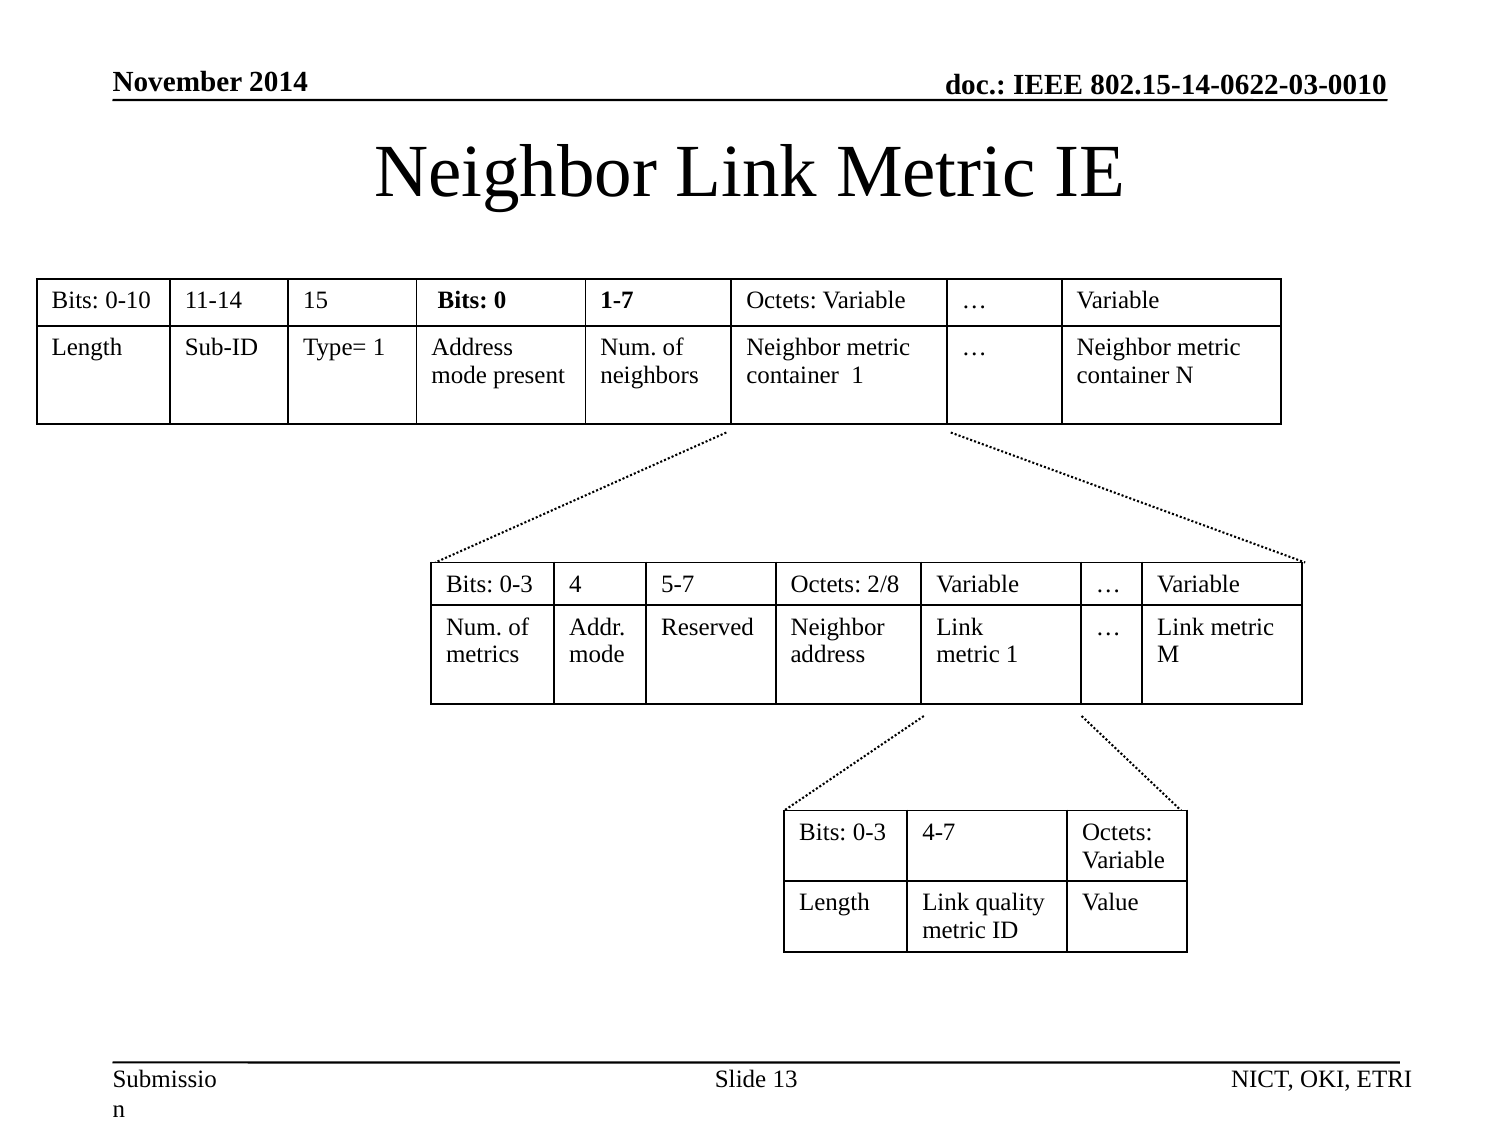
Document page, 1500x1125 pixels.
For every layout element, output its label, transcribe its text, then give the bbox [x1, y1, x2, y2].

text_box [783, 715, 924, 811]
table_header Octets: Variable [732, 280, 946, 325]
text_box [950, 432, 1306, 563]
table_cell Num. of metrics [432, 606, 553, 703]
table_cell Sub-ID [171, 327, 287, 423]
footer NICT, OKI, ETRI [900, 1062, 1413, 1093]
title Neighbor Link Metric IE [112, 112, 1388, 220]
table_header 1-7 [586, 280, 730, 325]
table_cell Neighbor address [777, 606, 920, 703]
table_header 15 [289, 280, 416, 325]
table_cell … [948, 327, 1061, 423]
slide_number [112, 62, 375, 98]
table_header 4 [555, 572, 645, 604]
table_cell … [1082, 606, 1141, 703]
table_header Bits: 0-10 [38, 280, 169, 325]
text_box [435, 432, 727, 563]
table_header … [948, 280, 1061, 325]
table_header Bits: 0-3 [432, 570, 553, 604]
table_header Variable [922, 563, 1080, 604]
table_cell Addr. mode [555, 606, 645, 703]
table_cell Num. of neighbors [586, 327, 730, 423]
table_cell Neighbor metric container 1 [732, 327, 946, 423]
table_cell Link quality metric ID [908, 882, 1066, 951]
table_header Octets: Variable [1068, 811, 1186, 880]
table_header … [1082, 572, 1141, 604]
table_header Bits: 0 [417, 280, 585, 325]
table_cell Value [1068, 882, 1186, 951]
table_cell Type= 1 [289, 327, 416, 423]
table_cell Length [785, 882, 906, 951]
table_header Bits: 0-3 [785, 818, 906, 880]
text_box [1081, 715, 1182, 811]
table_cell Length [38, 327, 169, 423]
table_header 4-7 [908, 811, 1066, 880]
table_header Variable [1063, 280, 1280, 325]
table_cell Neighbor metric container N [1063, 327, 1280, 423]
table_cell Reserved [647, 606, 775, 703]
slide_number Slide 13 [712, 1062, 800, 1093]
table_header 5-7 [647, 563, 775, 604]
table_cell Address mode present [417, 327, 585, 423]
table_header Octets: 2/8 [777, 563, 920, 604]
table_cell Link metric M [1143, 606, 1301, 703]
table_header 11-14 [171, 280, 287, 325]
table_cell Link metric 1 [922, 606, 1080, 703]
table_header Variable [1143, 572, 1301, 604]
